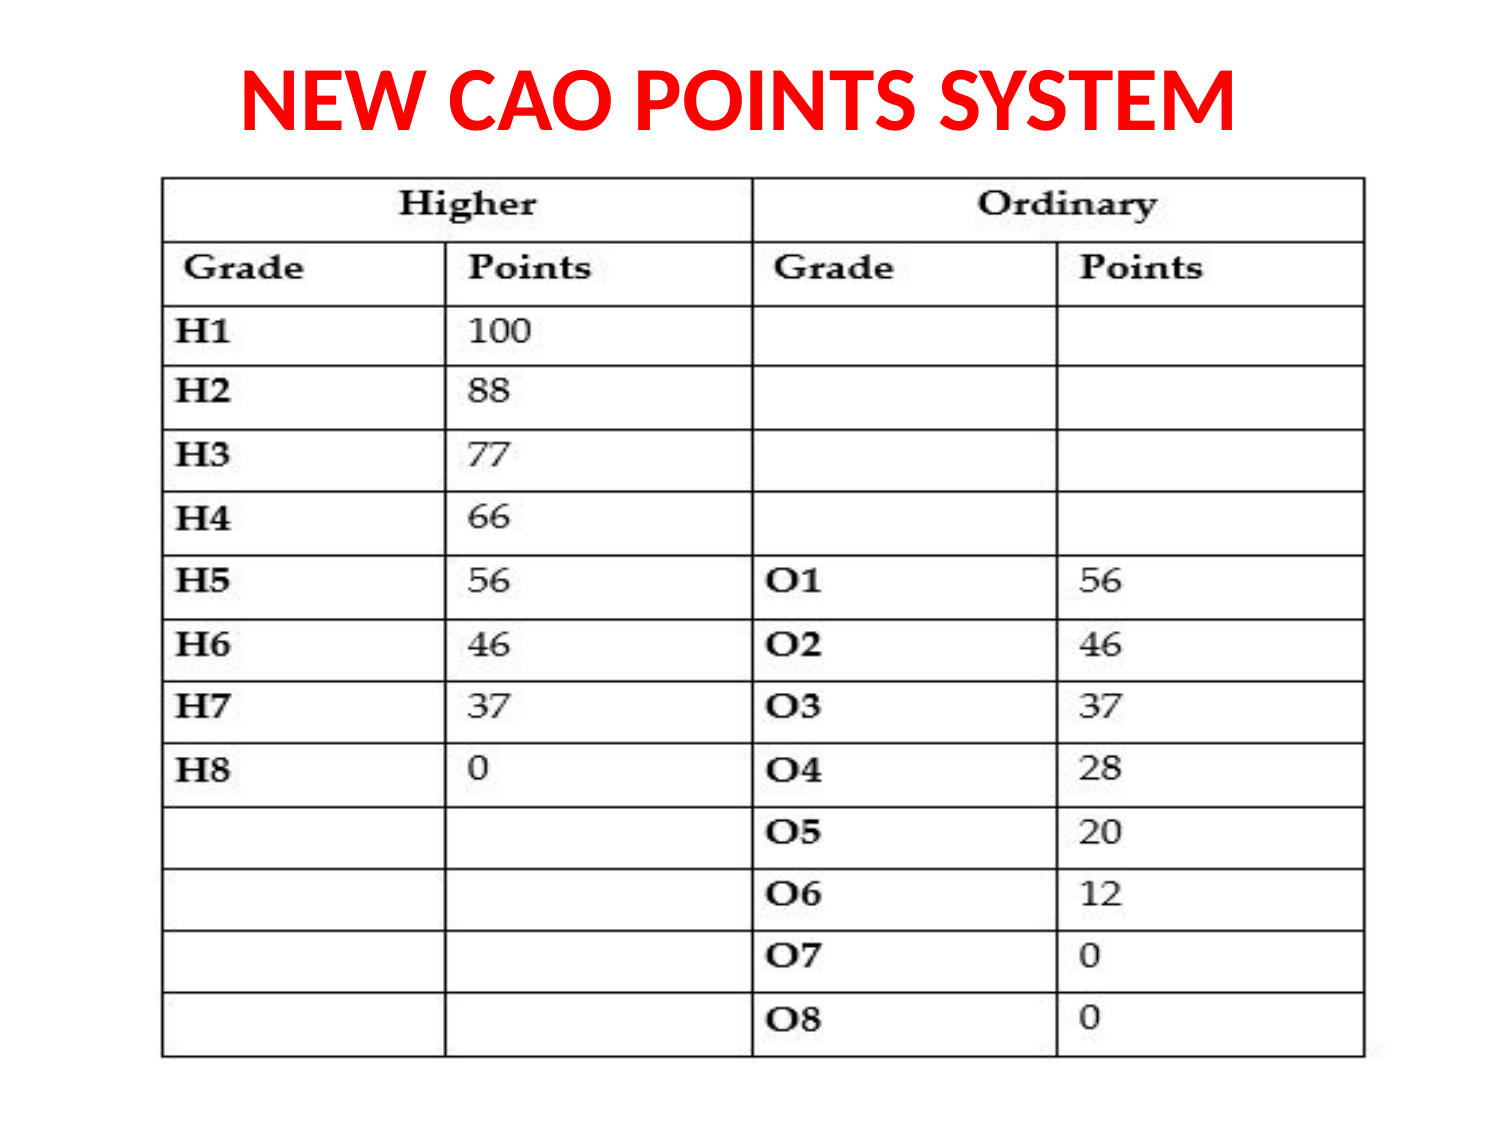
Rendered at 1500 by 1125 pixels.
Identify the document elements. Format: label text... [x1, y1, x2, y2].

title NEW CAO POINTS SYSTEM [64, 0, 1415, 188]
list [135, 160, 1389, 1077]
